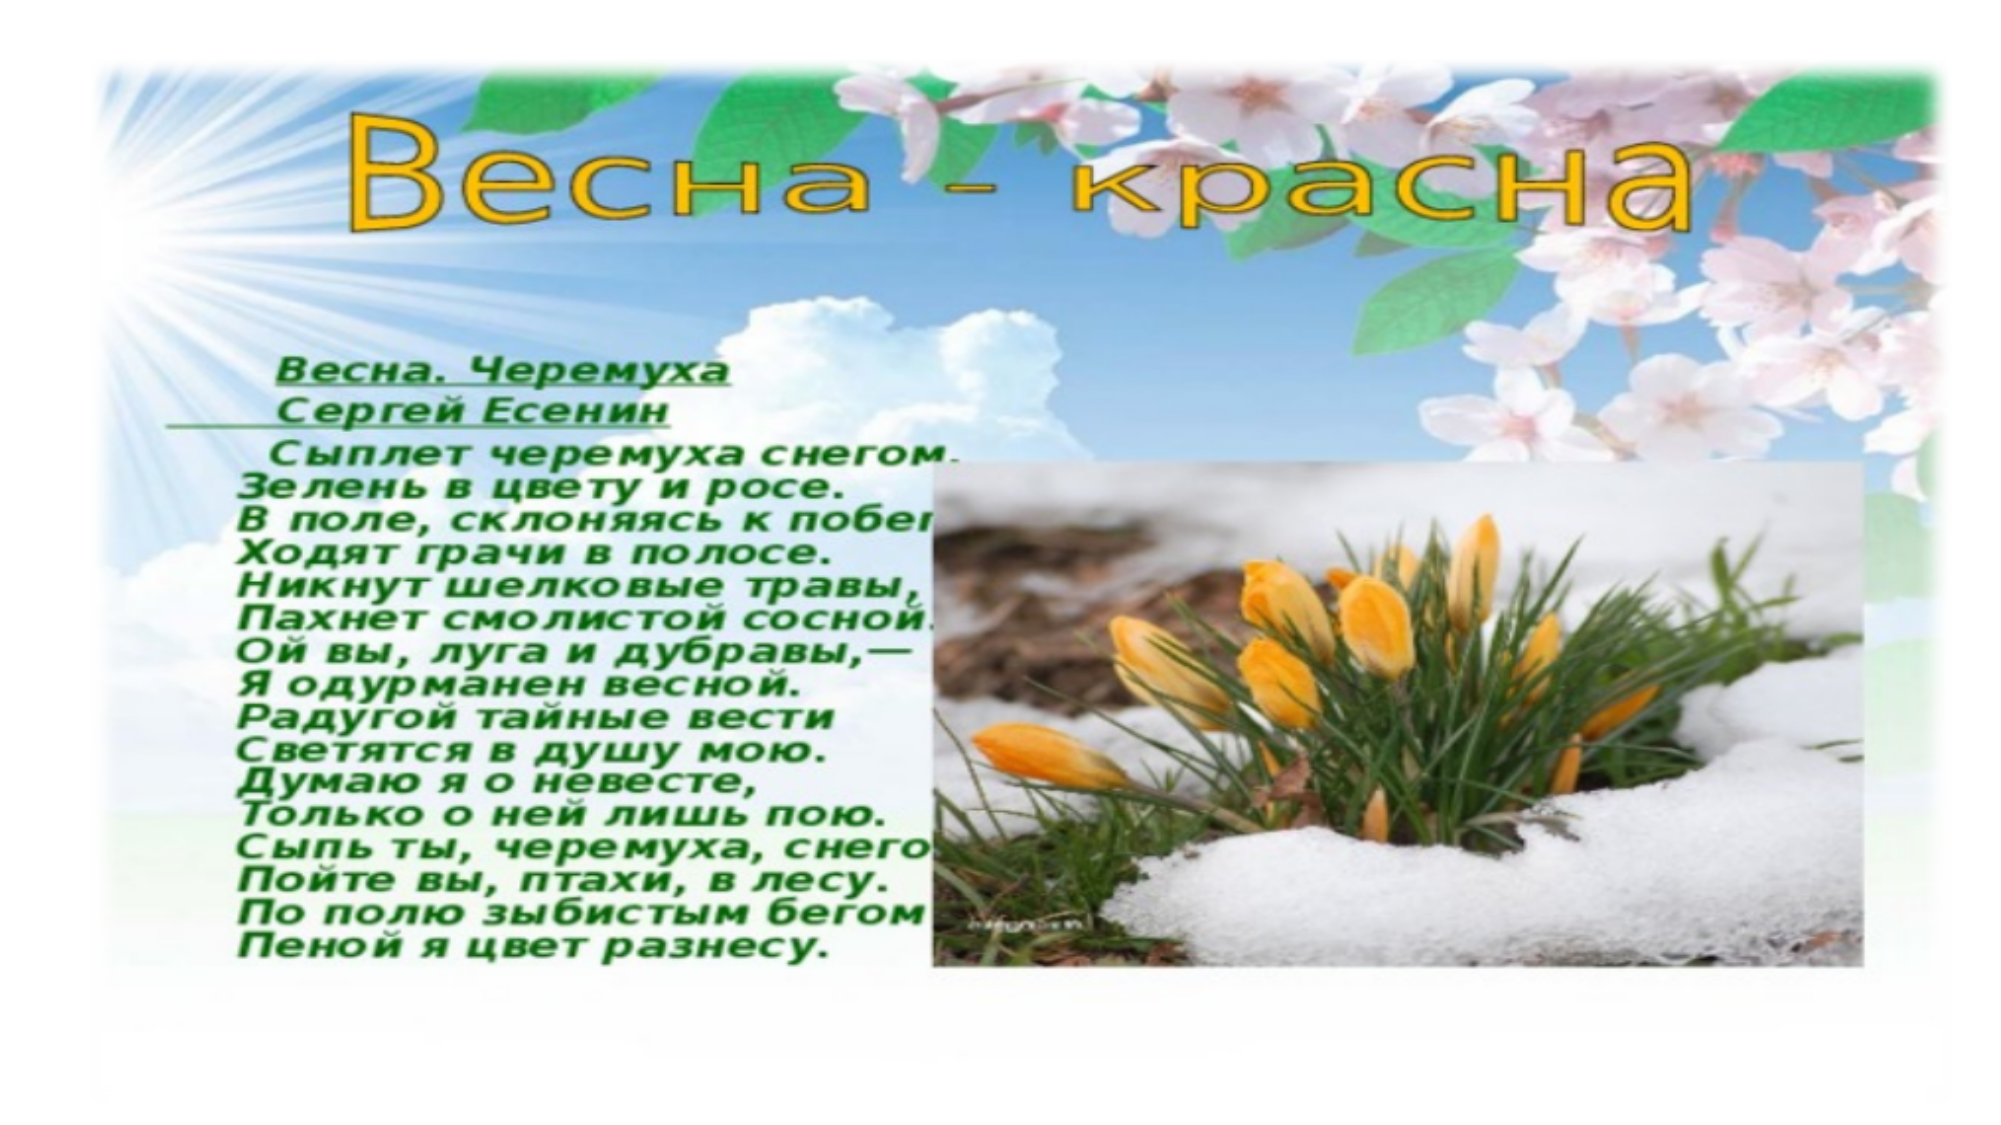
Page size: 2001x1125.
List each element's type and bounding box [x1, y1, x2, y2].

picture [89, 59, 1952, 1105]
